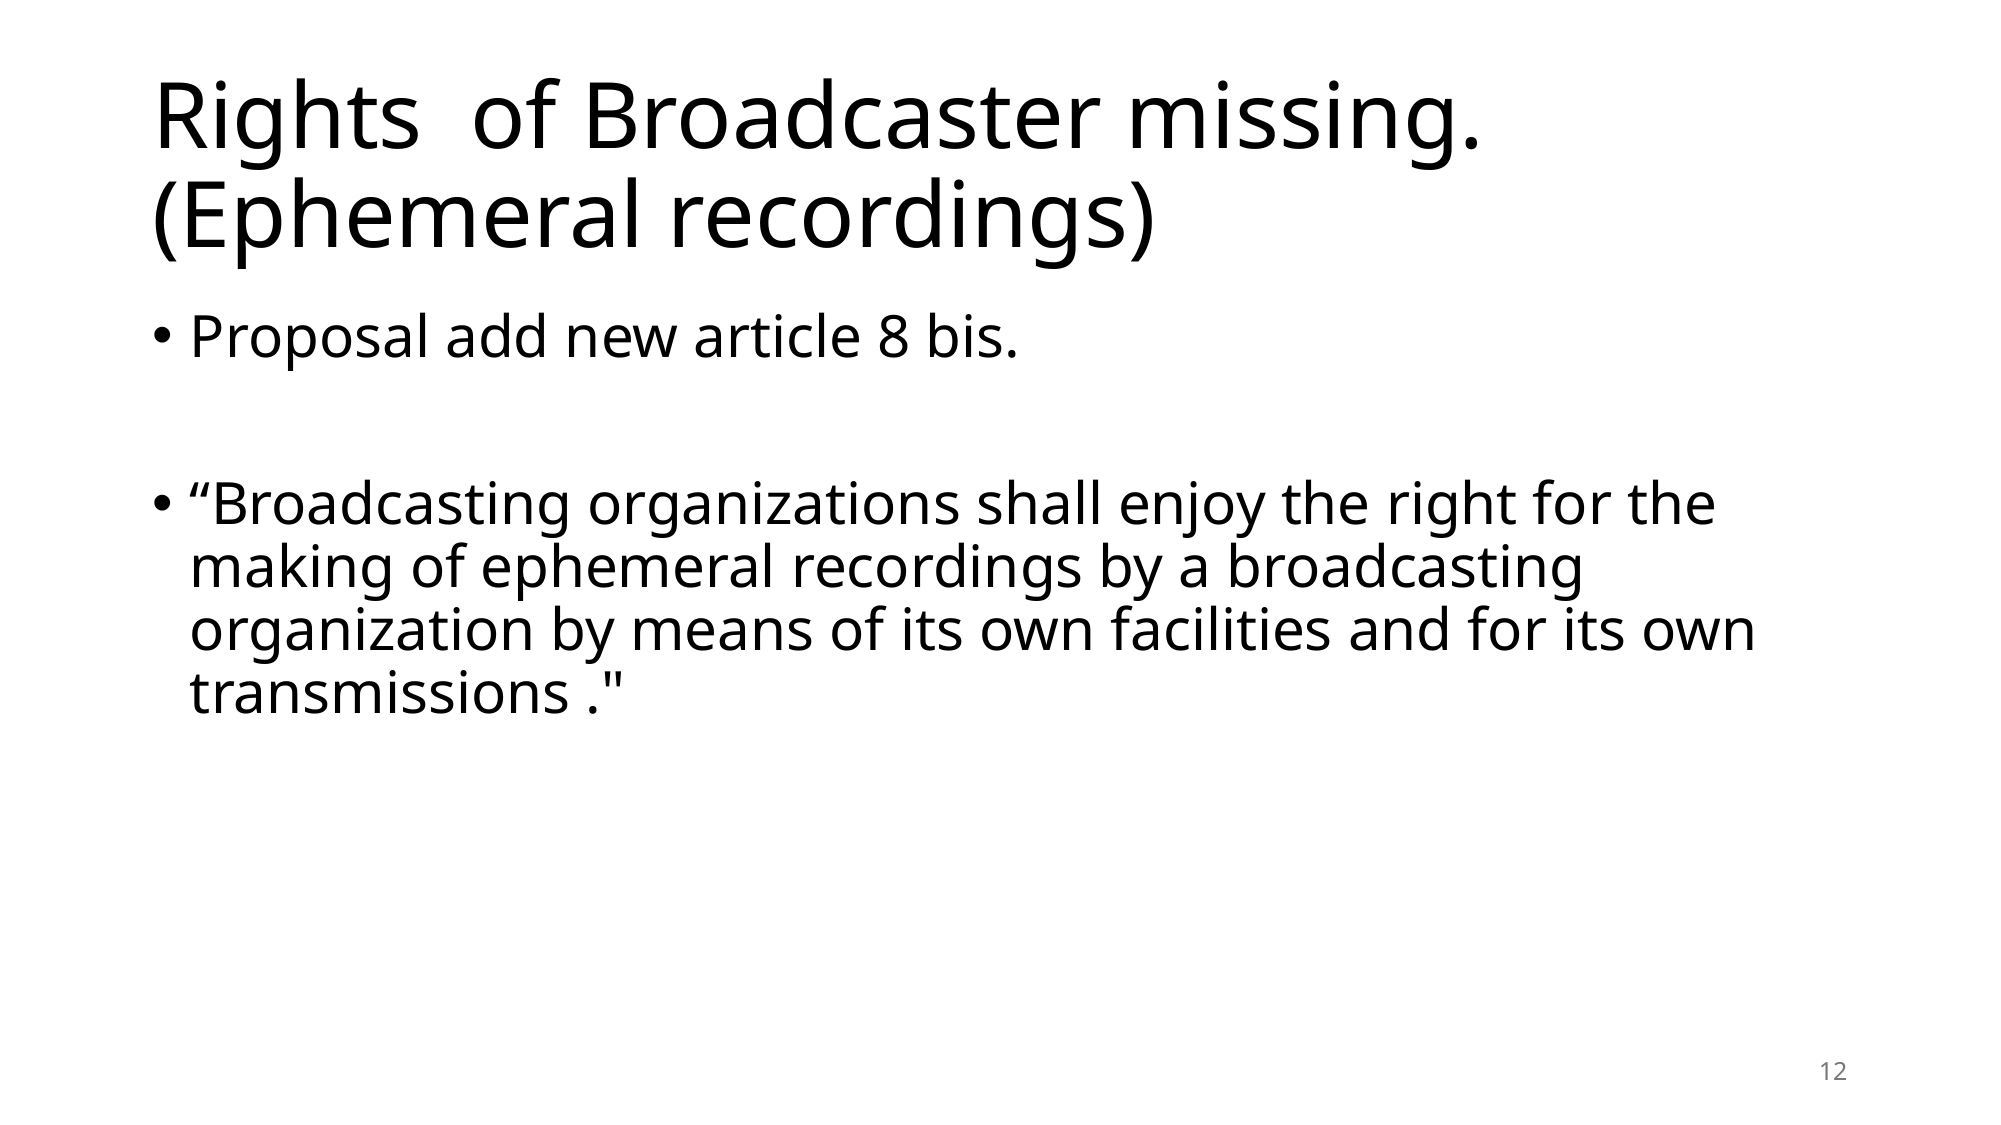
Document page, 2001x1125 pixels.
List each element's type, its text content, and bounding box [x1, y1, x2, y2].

list Proposal add new article 8 bis. “Broadcasting organizations shall enjoy the right for the making of ephemeral recordings by a broadcasting organization by means of its own facilities and for its own transmissions ." [137, 299, 1863, 1014]
title Rights of Broadcaster missing. (Ephemeral recordings) [137, 59, 1863, 278]
slide_number 12 [1412, 1042, 1863, 1103]
